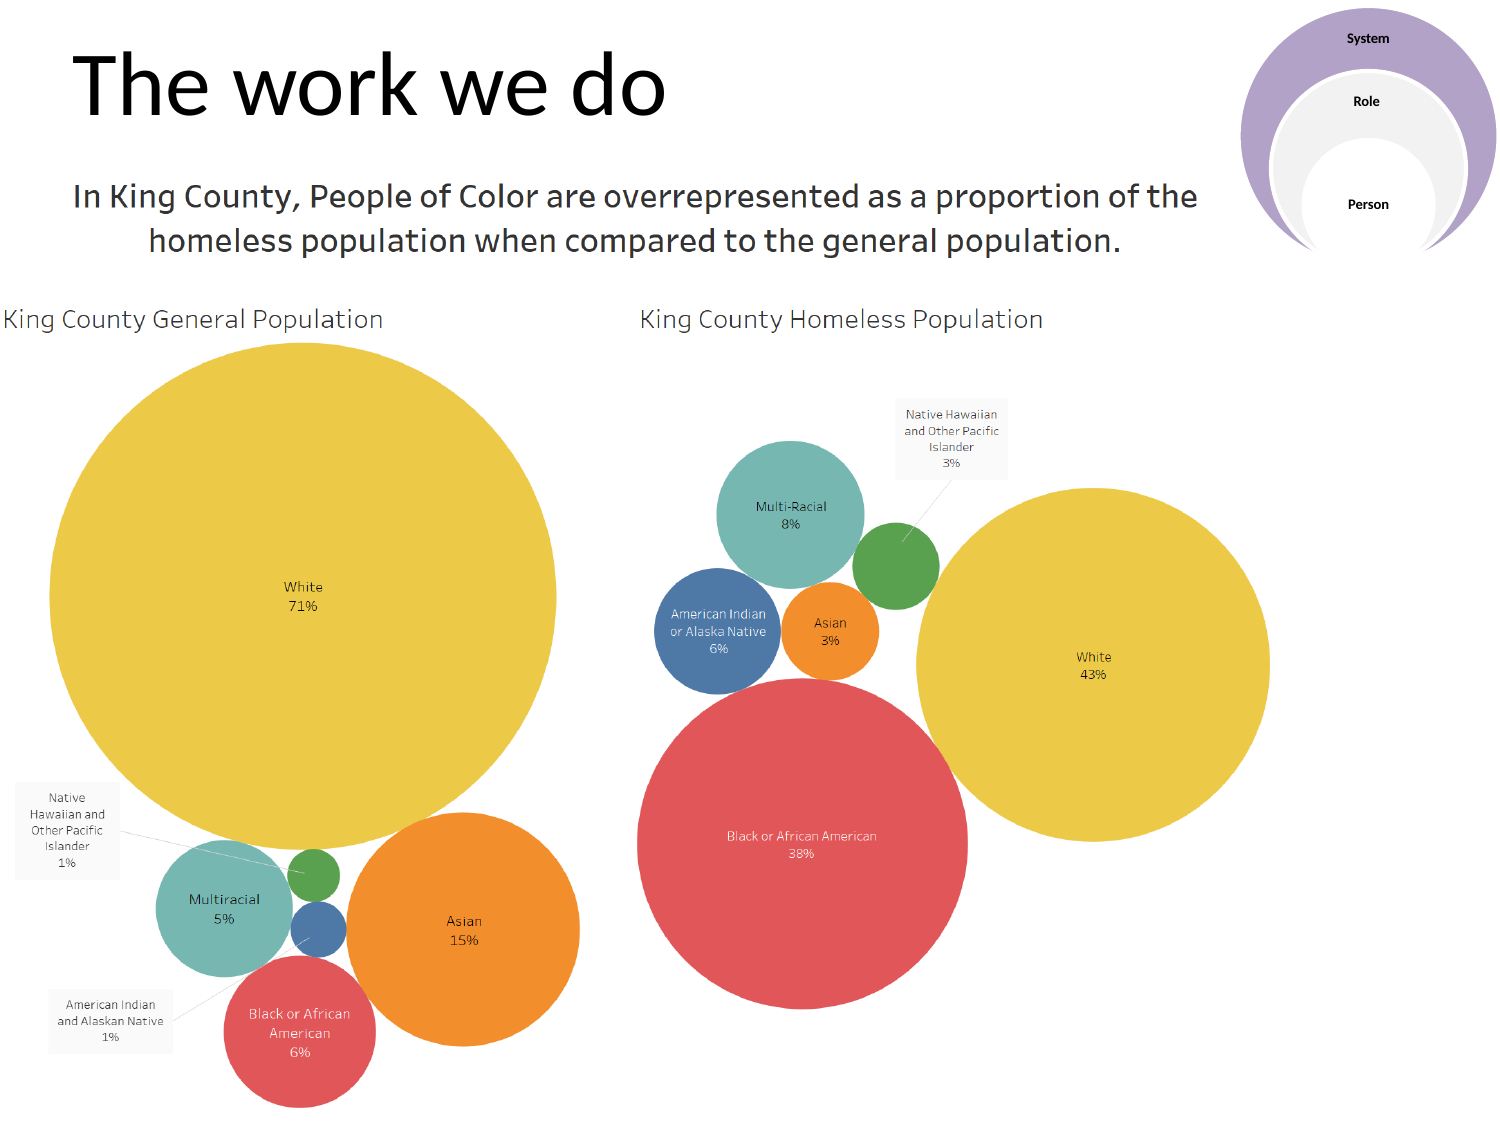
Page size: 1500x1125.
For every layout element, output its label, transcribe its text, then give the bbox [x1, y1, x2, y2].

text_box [1238, 1, 1499, 271]
picture [0, 172, 1270, 1108]
title The work we do [57, 0, 1239, 170]
